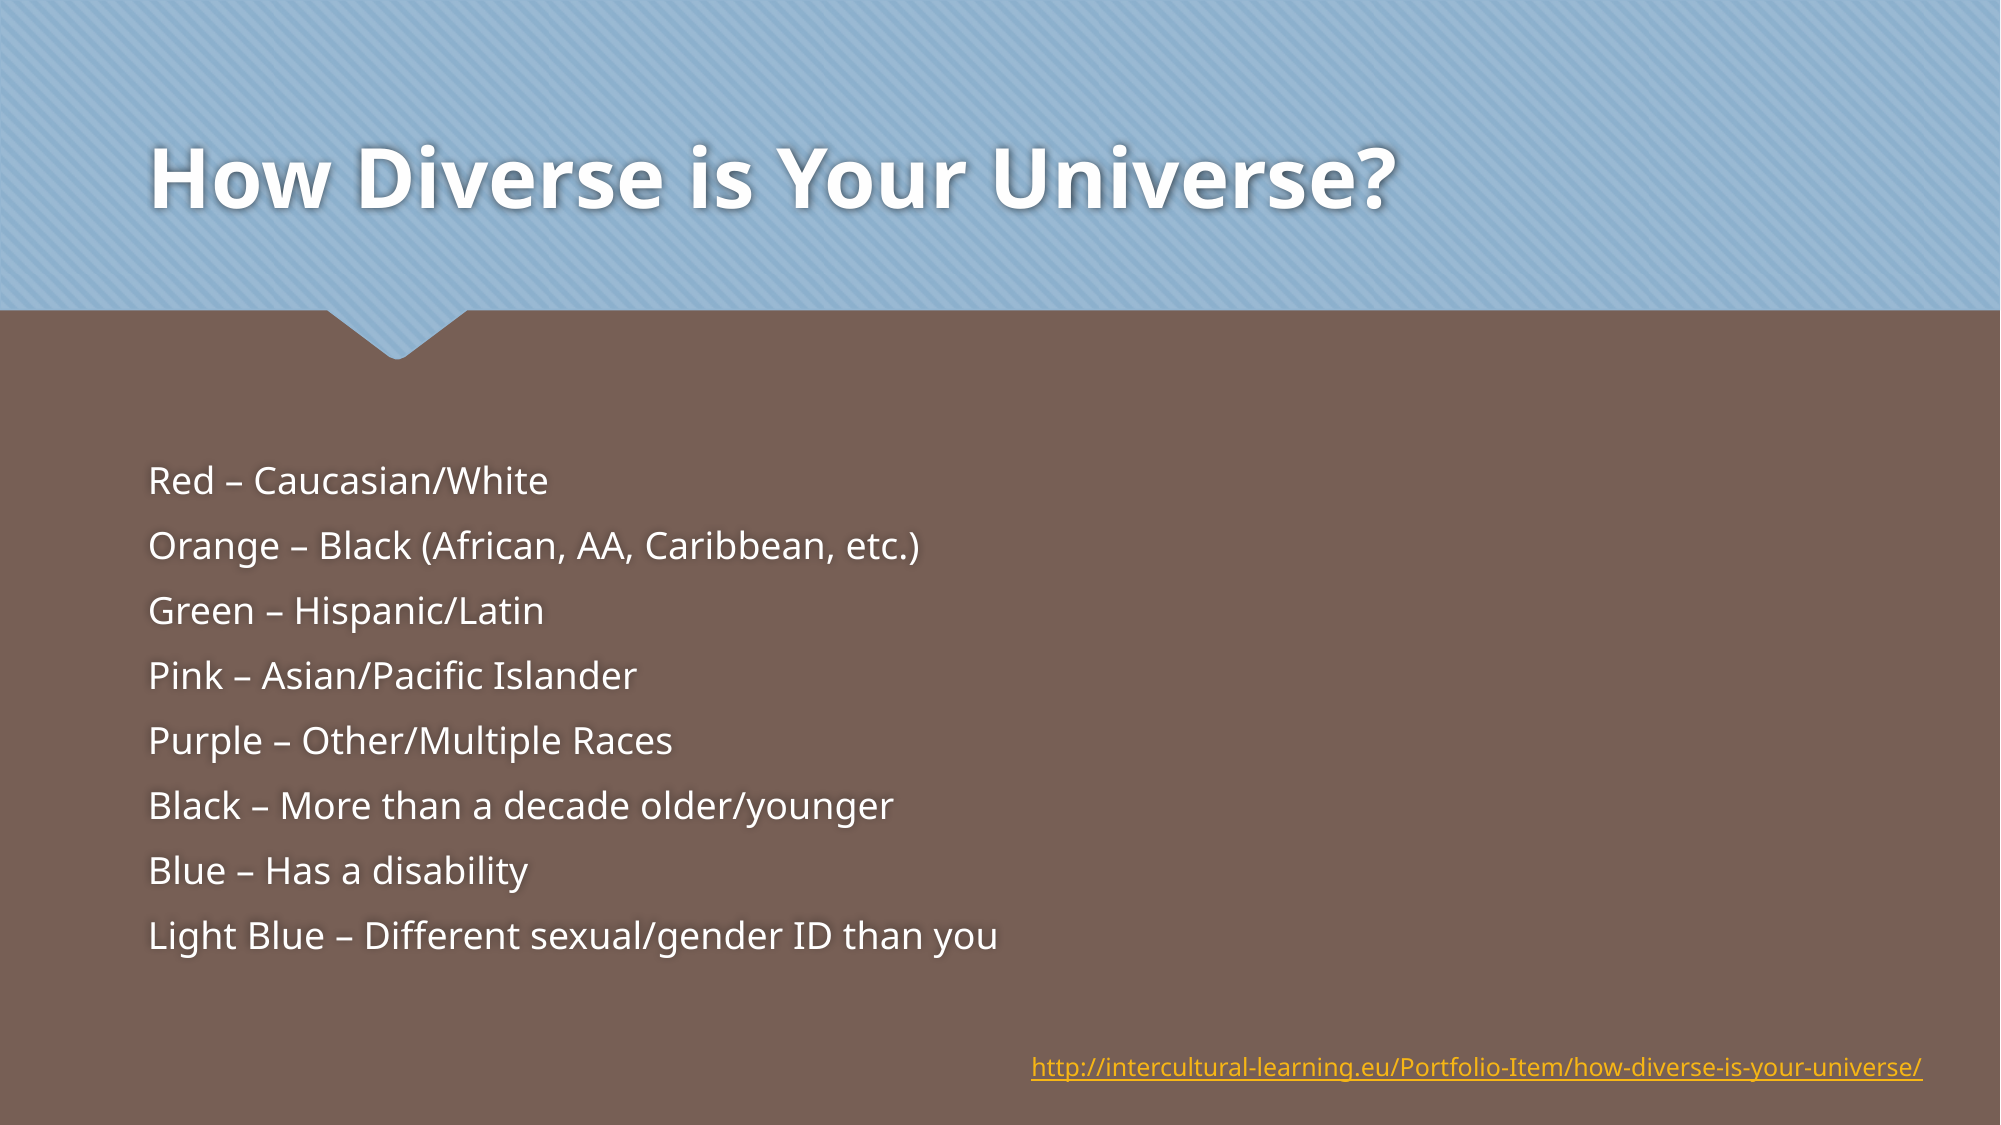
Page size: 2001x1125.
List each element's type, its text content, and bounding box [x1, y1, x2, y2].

list Red – Caucasian/White Orange – Black (African, AA, Caribbean, etc.) Green – Hispanic/Latin Pink – Asian/Pacific Islander Purple – Other/Multiple Races Black – More than a decade older/younger Blue – Has a disability Light Blue – Different sexual/gender ID than you [132, 408, 1457, 1006]
text_box http://intercultural-learning.eu/Portfolio-Item/how-diverse-is-your-universe/ [1016, 1044, 2000, 1094]
title How Diverse is Your Universe? [132, 73, 1868, 233]
